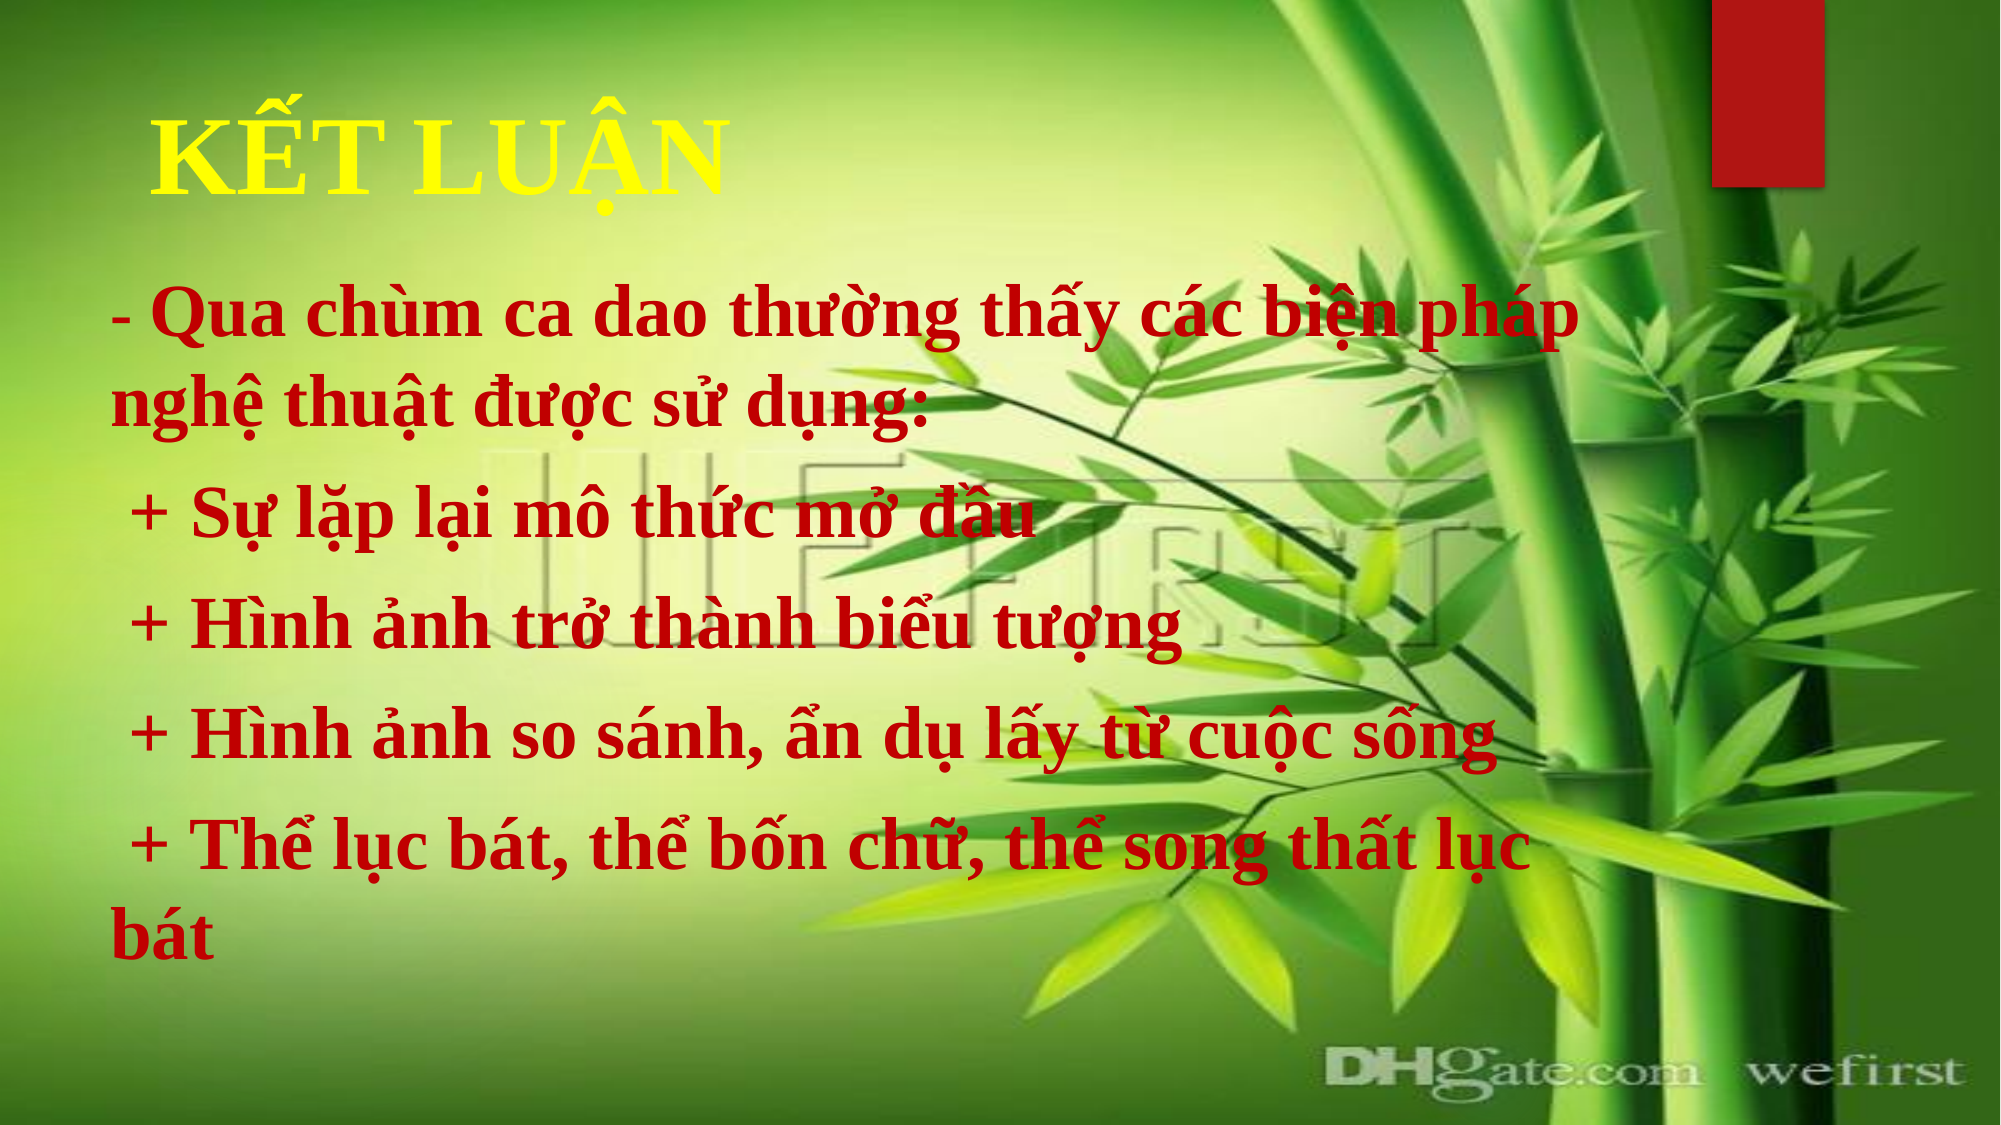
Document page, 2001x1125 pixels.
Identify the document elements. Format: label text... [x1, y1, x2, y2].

picture [0, 0, 2001, 1125]
list - Qua chùm ca dao thường thấy các biện pháp nghệ thuật được sử dụng: + Sự lặp lại mô thức mở đầu + Hình ảnh trở thành biểu tượng + Hình ảnh so sánh, ẩn dụ lấy từ cuộc sống + Thể lục bát, thể bốn chữ, thể song thất lục bát [95, 253, 1638, 1031]
title KẾT LUẬN [106, 74, 1649, 304]
